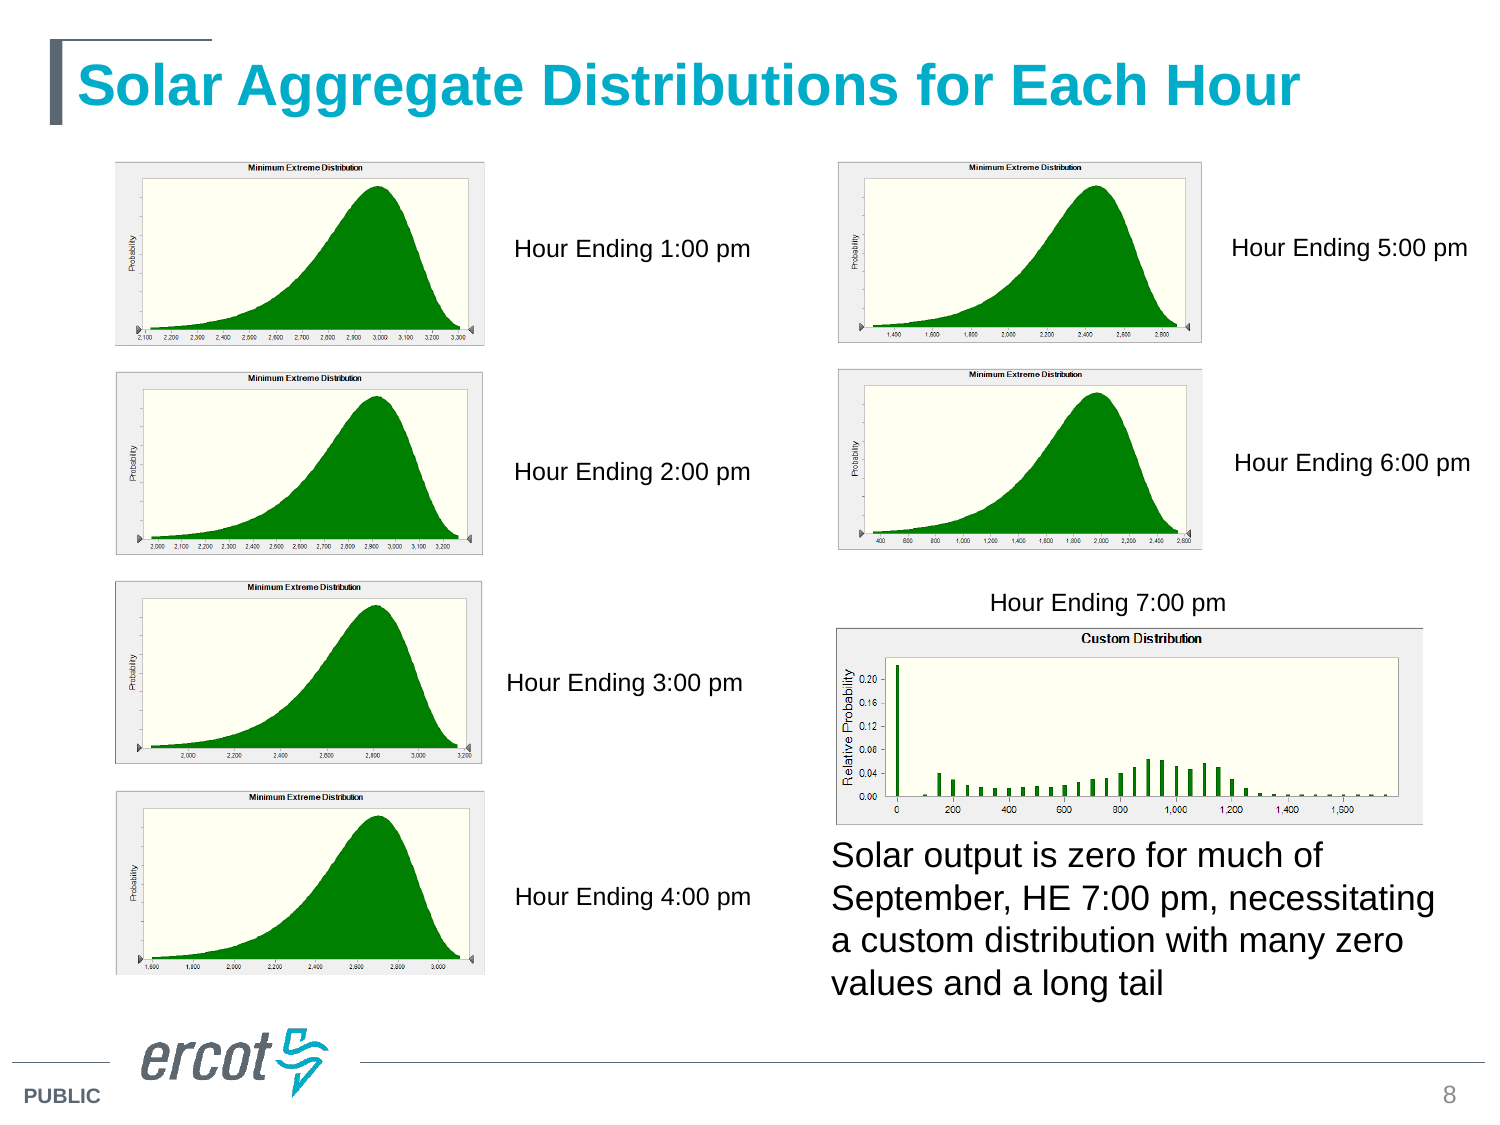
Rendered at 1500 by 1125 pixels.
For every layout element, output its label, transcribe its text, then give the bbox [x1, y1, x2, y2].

text_box Hour Ending 1:00 pm [499, 224, 775, 270]
text_box Hour Ending 6:00 pm [1219, 439, 1495, 484]
text_box Solar output is zero for much of September, HE 7:00 pm, necessitating a custom distribution with many zero values and a long tail [816, 824, 1457, 1010]
picture [837, 161, 1203, 551]
text_box Hour Ending 5:00 pm [1216, 223, 1492, 269]
text_box Hour Ending 4:00 pm [500, 872, 816, 918]
picture [137, 1024, 332, 1100]
text_box Hour Ending 2:00 pm [499, 448, 816, 494]
picture [835, 626, 1424, 825]
text_box Hour Ending 3:00 pm [491, 658, 810, 704]
text_box Hour Ending 7:00 pm [975, 579, 1250, 624]
slide_number 8 [1412, 1076, 1488, 1112]
title Solar Aggregate Distributions for Each Hour [62, 39, 1450, 140]
picture [114, 161, 485, 976]
